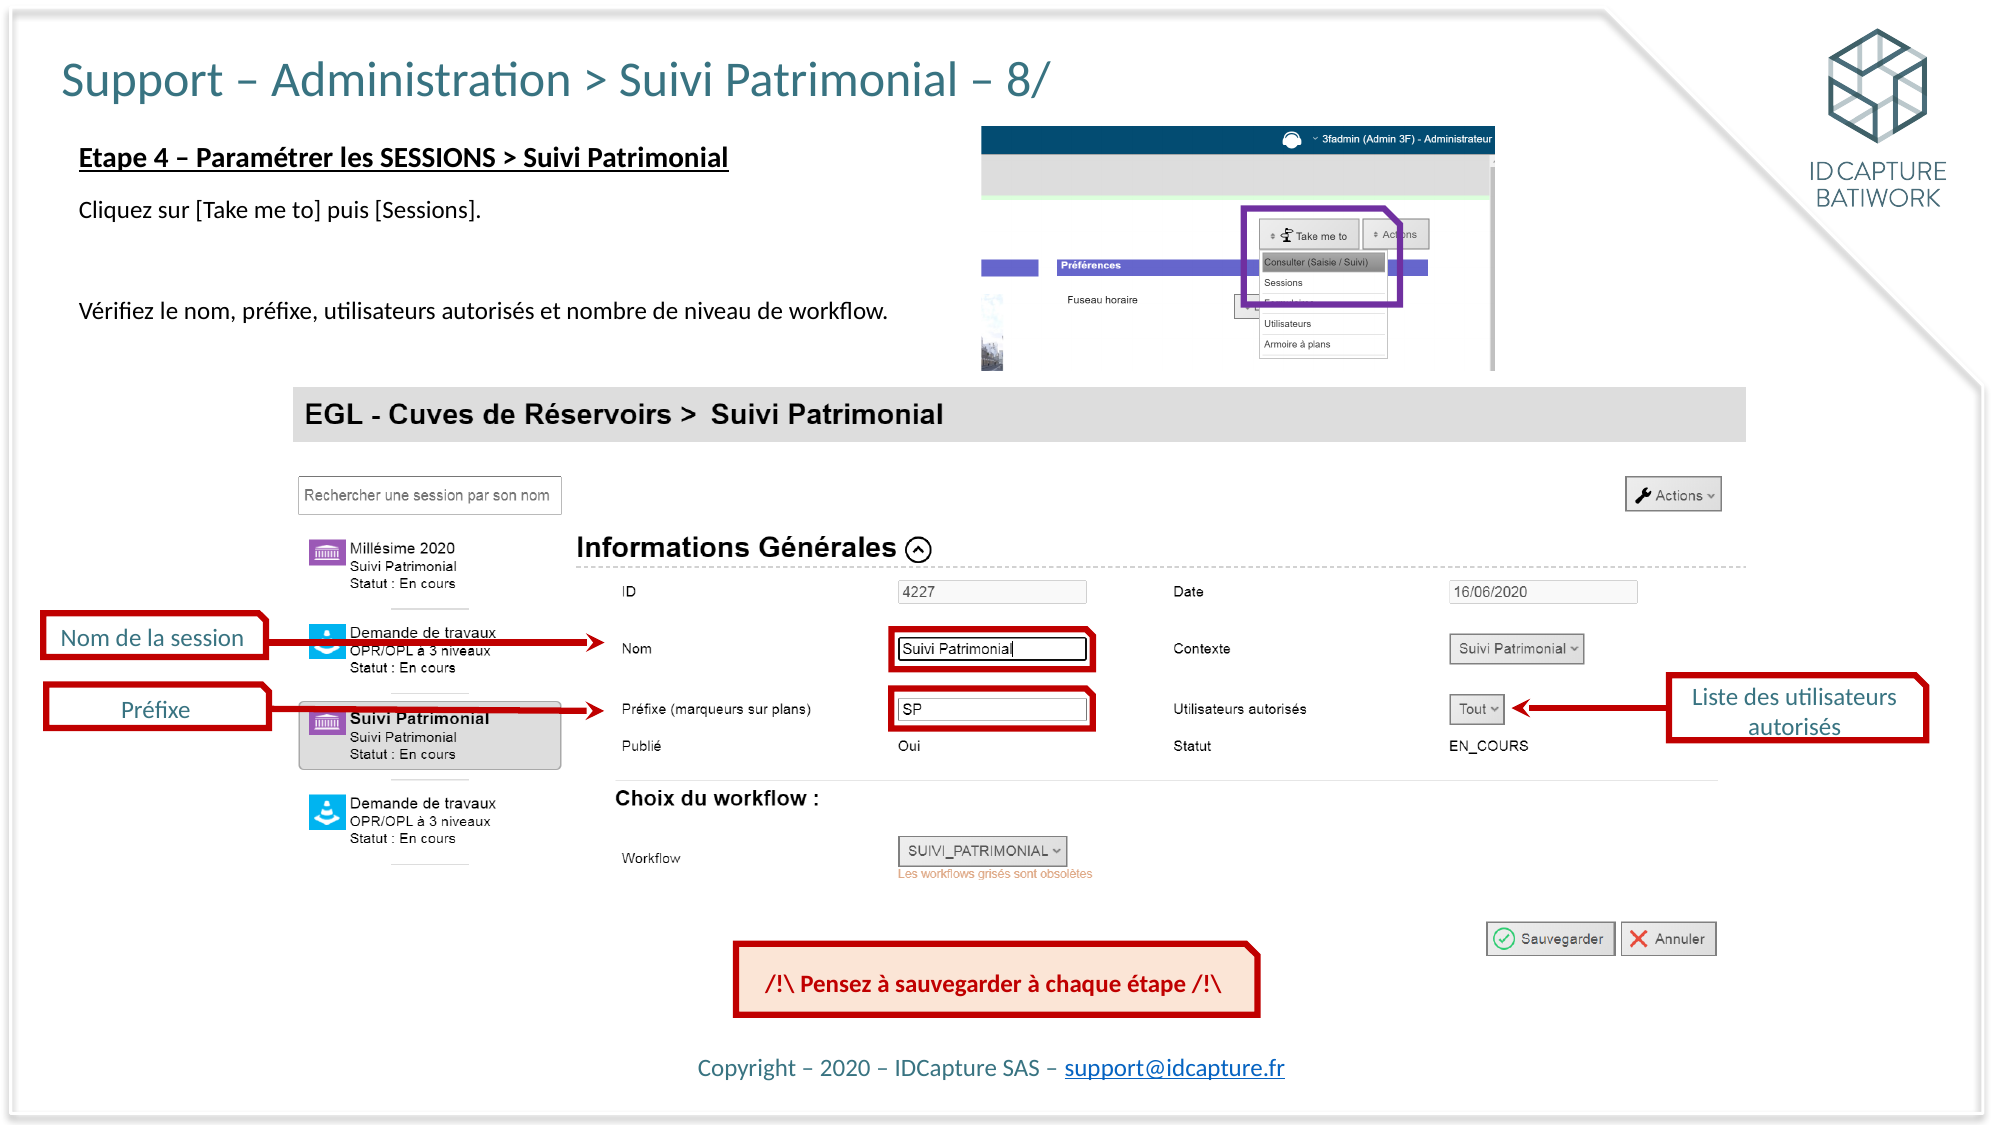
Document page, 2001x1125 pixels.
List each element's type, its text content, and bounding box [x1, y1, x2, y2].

text_box Support – Administration > Suivi Patrimonial – 8/ [46, 45, 1581, 142]
text_box [8, 5, 1985, 1116]
text_box Liste des utilisateurs autorisés [1750, 675, 1927, 741]
table_header Copyright – 2020 – IDCapture SAS – support@idcapture.fr [47, 1051, 1936, 1089]
text_box Nom de la session [43, 613, 266, 657]
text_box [267, 708, 605, 712]
picture [293, 387, 1746, 971]
picture [980, 125, 1496, 371]
picture [1283, 132, 1301, 148]
text_box /!\ Pensez à sauvegarder à chaque étape /!\ [736, 979, 1258, 1015]
text_box Préfixe [46, 684, 269, 729]
picture [1760, 0, 1998, 237]
